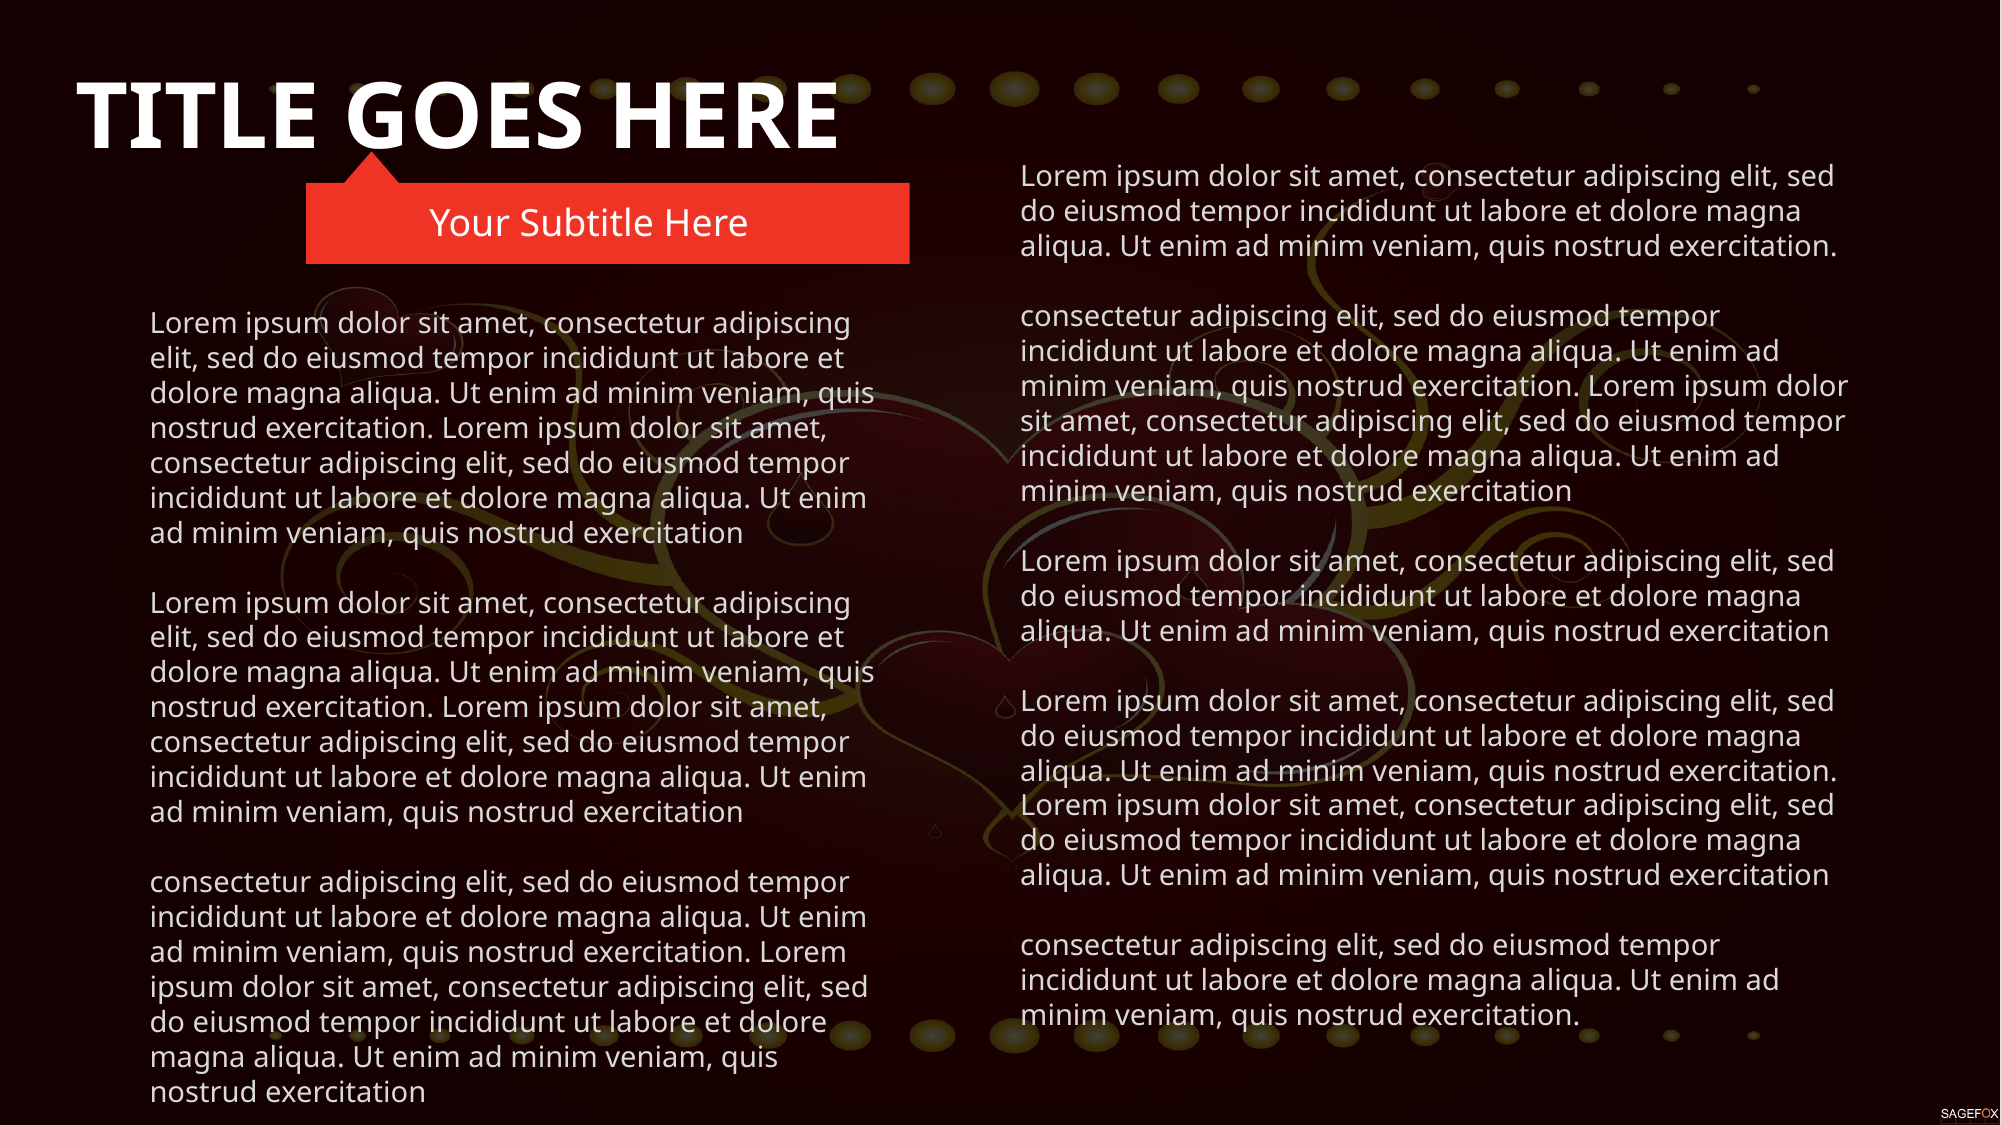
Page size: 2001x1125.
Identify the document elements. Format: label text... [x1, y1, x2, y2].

text_box Lorem ipsum dolor sit amet, consectetur adipiscing elit, sed do eiusmod tempor incididunt ut labore et dolore magna aliqua. Ut enim ad minim veniam, quis nostrud exercitation. consectetur adipiscing elit, sed do eiusmod tempor incididunt ut labore et dolore magna aliqua. Ut enim ad minim veniam, quis nostrud exercitation. Lorem ipsum dolor sit amet, consectetur adipiscing elit, sed do eiusmod tempor incididunt ut labore et dolore magna aliqua. Ut enim ad minim veniam, quis nostrud exercitation Lorem ipsum dolor sit amet, consectetur adipiscing elit, sed do eiusmod tempor incididunt ut labore et dolore magna aliqua. Ut enim ad minim veniam, quis nostrud exercitation Lorem ipsum dolor sit amet, consectetur adipiscing elit, sed do eiusmod tempor incididunt ut labore et dolore magna aliqua. Ut enim ad minim veniam, quis nostrud exercitation. Lorem ipsum dolor sit amet, consectetur adipiscing elit, sed do eiusmod tempor incididunt ut labore et dolore magna aliqua. Ut enim ad minim veniam, quis nostrud exercitation consectetur adipiscing elit, sed do eiusmod tempor incididunt ut labore et dolore magna aliqua. Ut enim ad minim veniam, quis nostrud exercitation. [1005, 150, 1876, 1039]
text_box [306, 151, 910, 264]
text_box TITLE GOES HERE [60, 49, 965, 175]
picture [0, 0, 2001, 1125]
text_box Lorem ipsum dolor sit amet, consectetur adipiscing elit, sed do eiusmod tempor incididunt ut labore et dolore magna aliqua. Ut enim ad minim veniam, quis nostrud exercitation. Lorem ipsum dolor sit amet, consectetur adipiscing elit, sed do eiusmod tempor incididunt ut labore et dolore magna aliqua. Ut enim ad minim veniam, quis nostrud exercitation Lorem ipsum dolor sit amet, consectetur adipiscing elit, sed do eiusmod tempor incididunt ut labore et dolore magna aliqua. Ut enim ad minim veniam, quis nostrud exercitation. Lorem ipsum dolor sit amet, consectetur adipiscing elit, sed do eiusmod tempor incididunt ut labore et dolore magna aliqua. Ut enim ad minim veniam, quis nostrud exercitation consectetur adipiscing elit, sed do eiusmod tempor incididunt ut labore et dolore magna aliqua. Ut enim ad minim veniam, quis nostrud exercitation. Lorem ipsum dolor sit amet, consectetur adipiscing elit, sed do eiusmod tempor incididunt ut labore et dolore magna aliqua. Ut enim ad minim veniam, quis nostrud exercitation [134, 296, 897, 1125]
